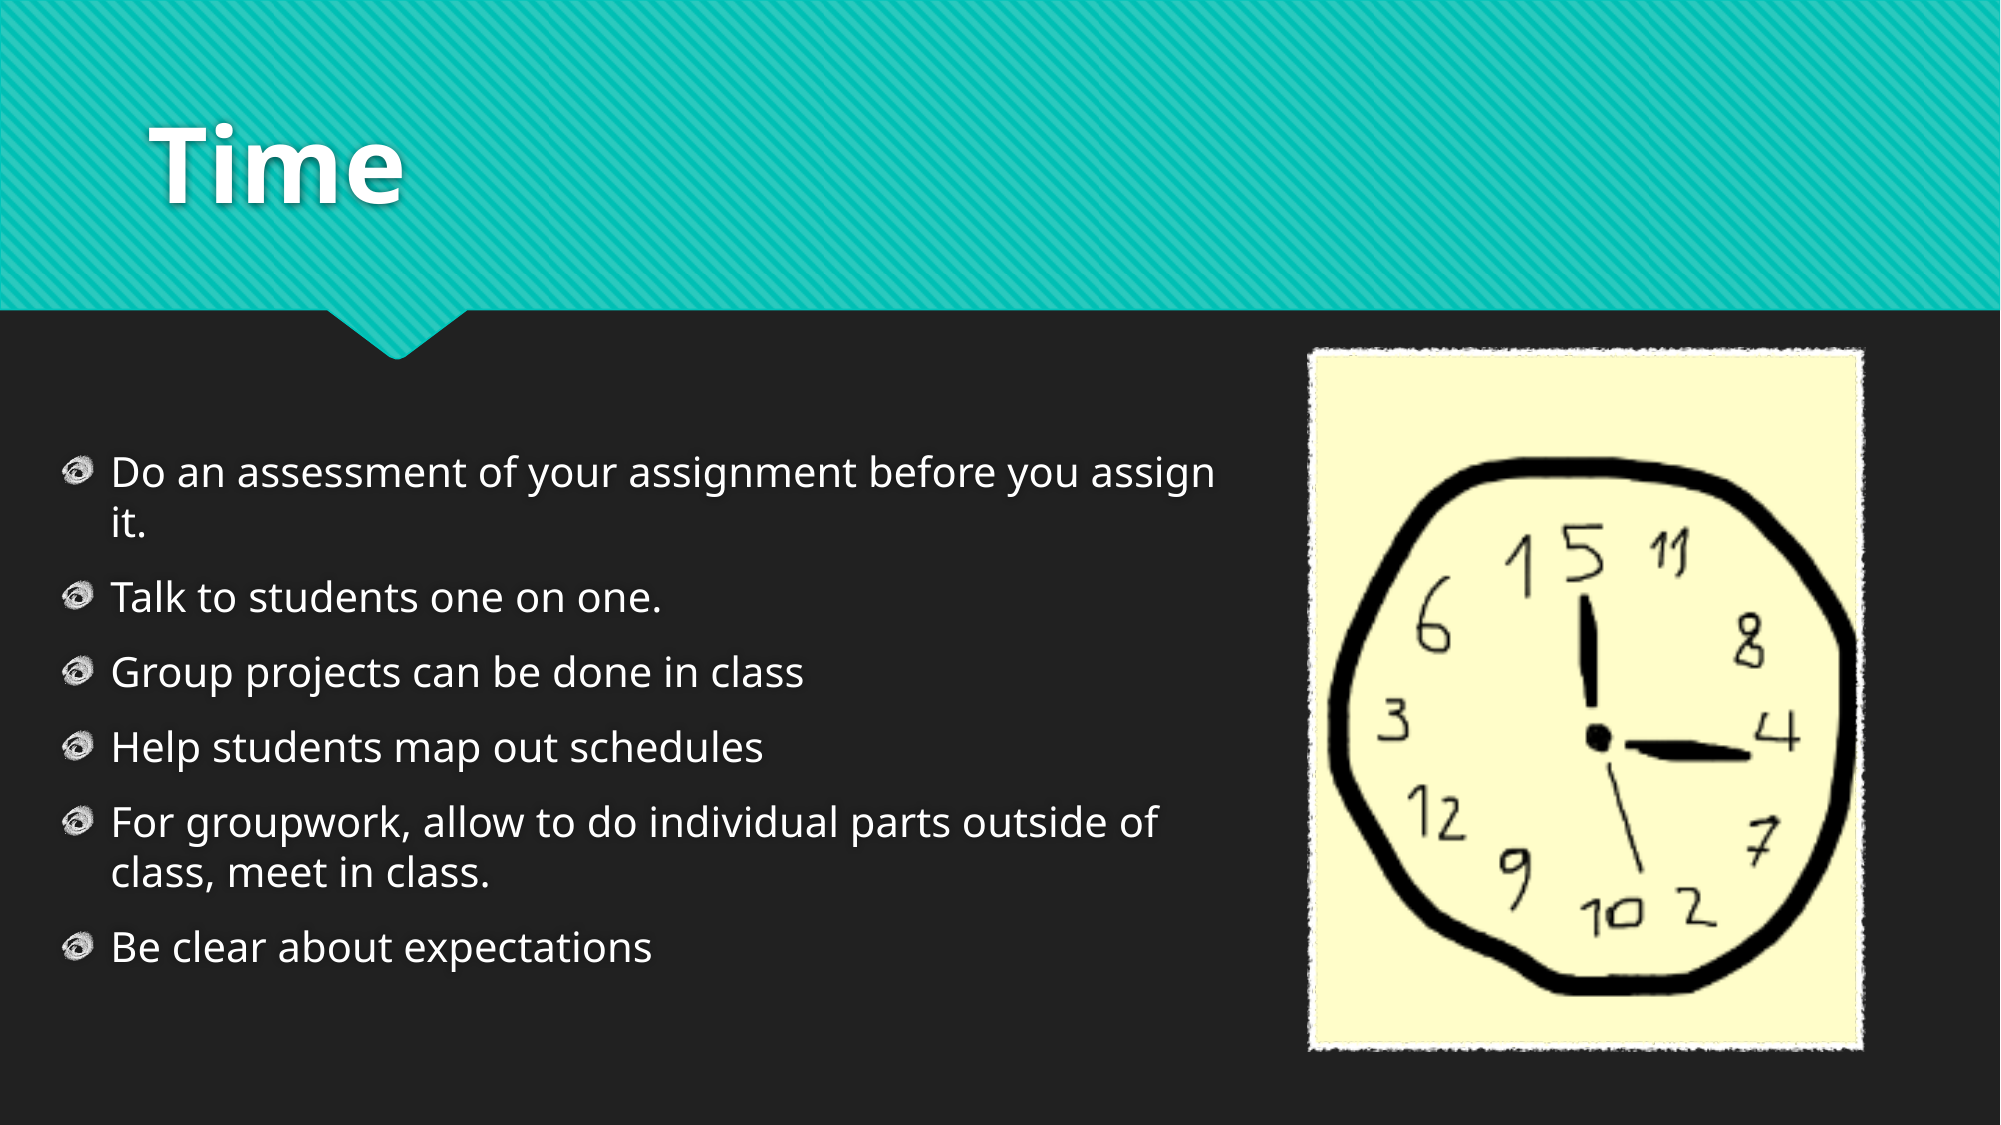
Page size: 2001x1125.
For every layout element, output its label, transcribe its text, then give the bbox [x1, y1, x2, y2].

picture [61, 455, 94, 485]
title Time [132, 73, 1868, 233]
picture [61, 580, 94, 610]
picture [61, 730, 94, 761]
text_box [1307, 346, 1866, 1052]
picture [61, 931, 94, 961]
list Do an assessment of your assignment before you assign it. Talk to students one on one. Group projects can be done in class Help students map out schedules For groupwork, allow to do individual parts outside of class, meet in class. Be clear about expectations [46, 364, 1247, 1052]
picture [61, 805, 94, 836]
picture [61, 655, 94, 686]
